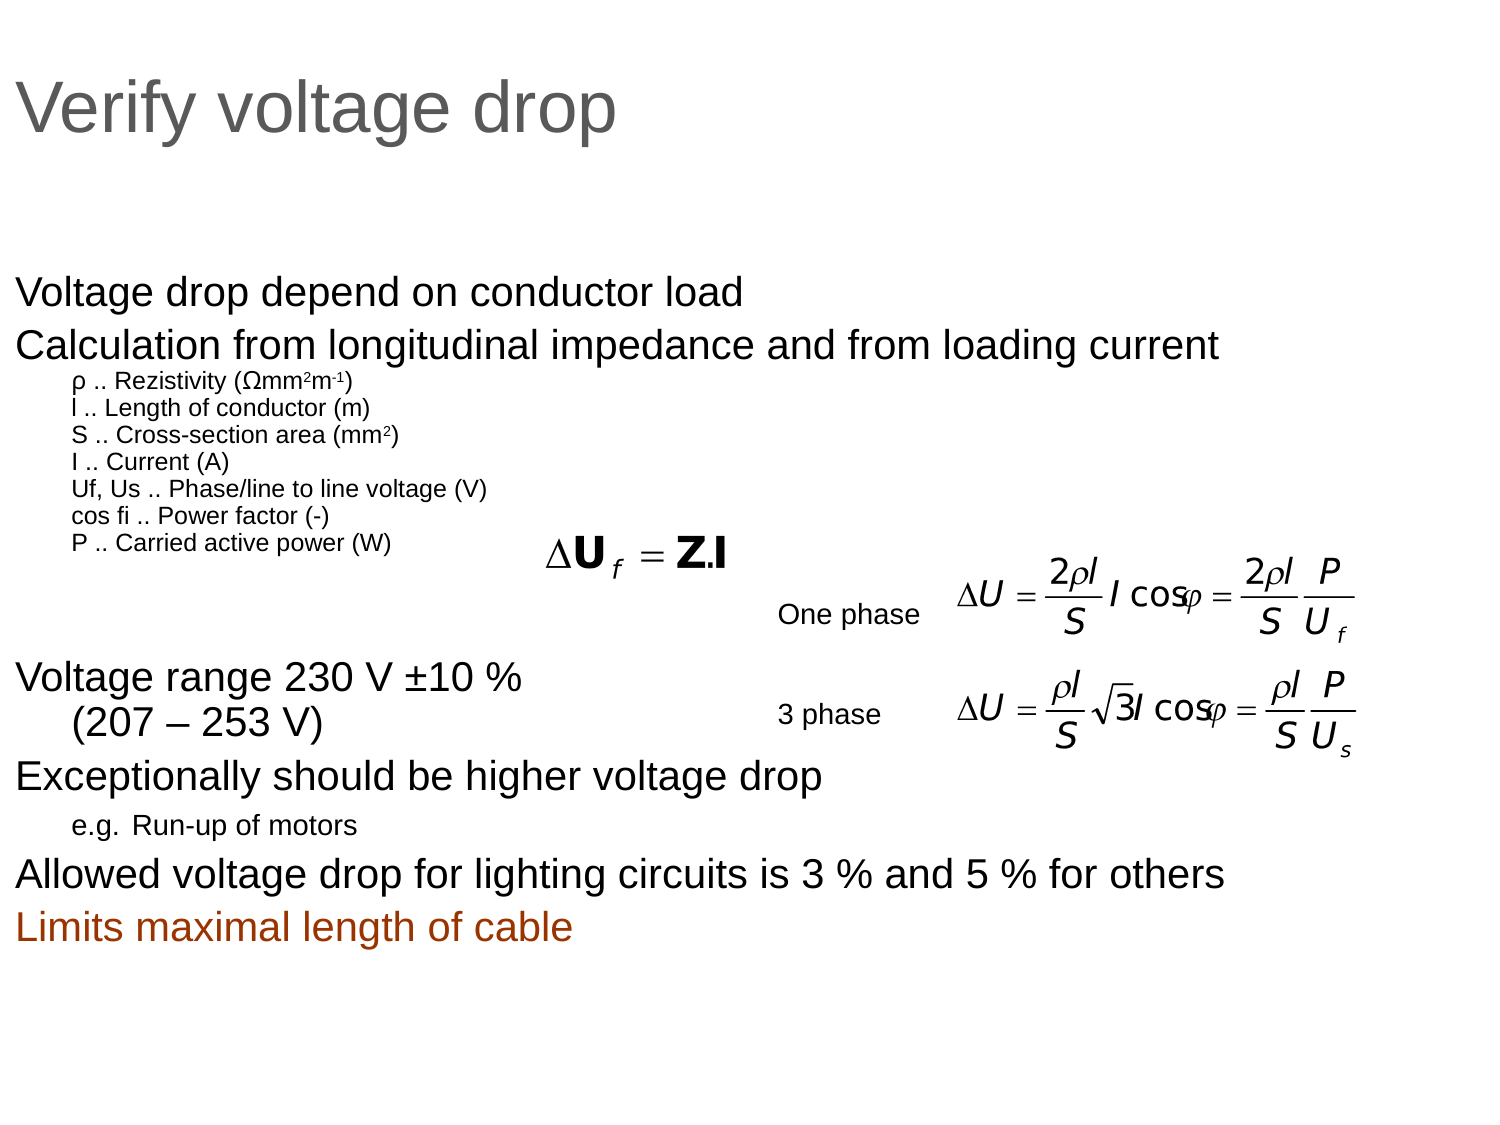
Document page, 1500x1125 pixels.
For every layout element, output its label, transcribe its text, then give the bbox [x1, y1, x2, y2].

picture [949, 549, 1363, 656]
list Voltage drop depend on conductor load Calculation from longitudinal impedance and from loading current ρ .. Rezistivity (Ωmm2m-1) l .. Length of conductor (m) S .. Cross-section area (mm2) I .. Current (A) Uf, Us .. Phase/line to line voltage (V) cos fi .. Power factor (-) P .. Carried active power (W) Voltage range 230 V ±10 % (207 – 253 V) Exceptionally should be higher voltage drop e.g. Run-up of motors Allowed voltage drop for lighting circuits is 3 % and 5 % for others Limits maximal length of cable [0, 262, 1500, 1005]
text_box One phase [762, 587, 944, 638]
picture [537, 524, 738, 595]
picture [949, 662, 1363, 767]
title Verify voltage drop [0, 45, 1500, 161]
text_box 3 phase [762, 687, 944, 738]
